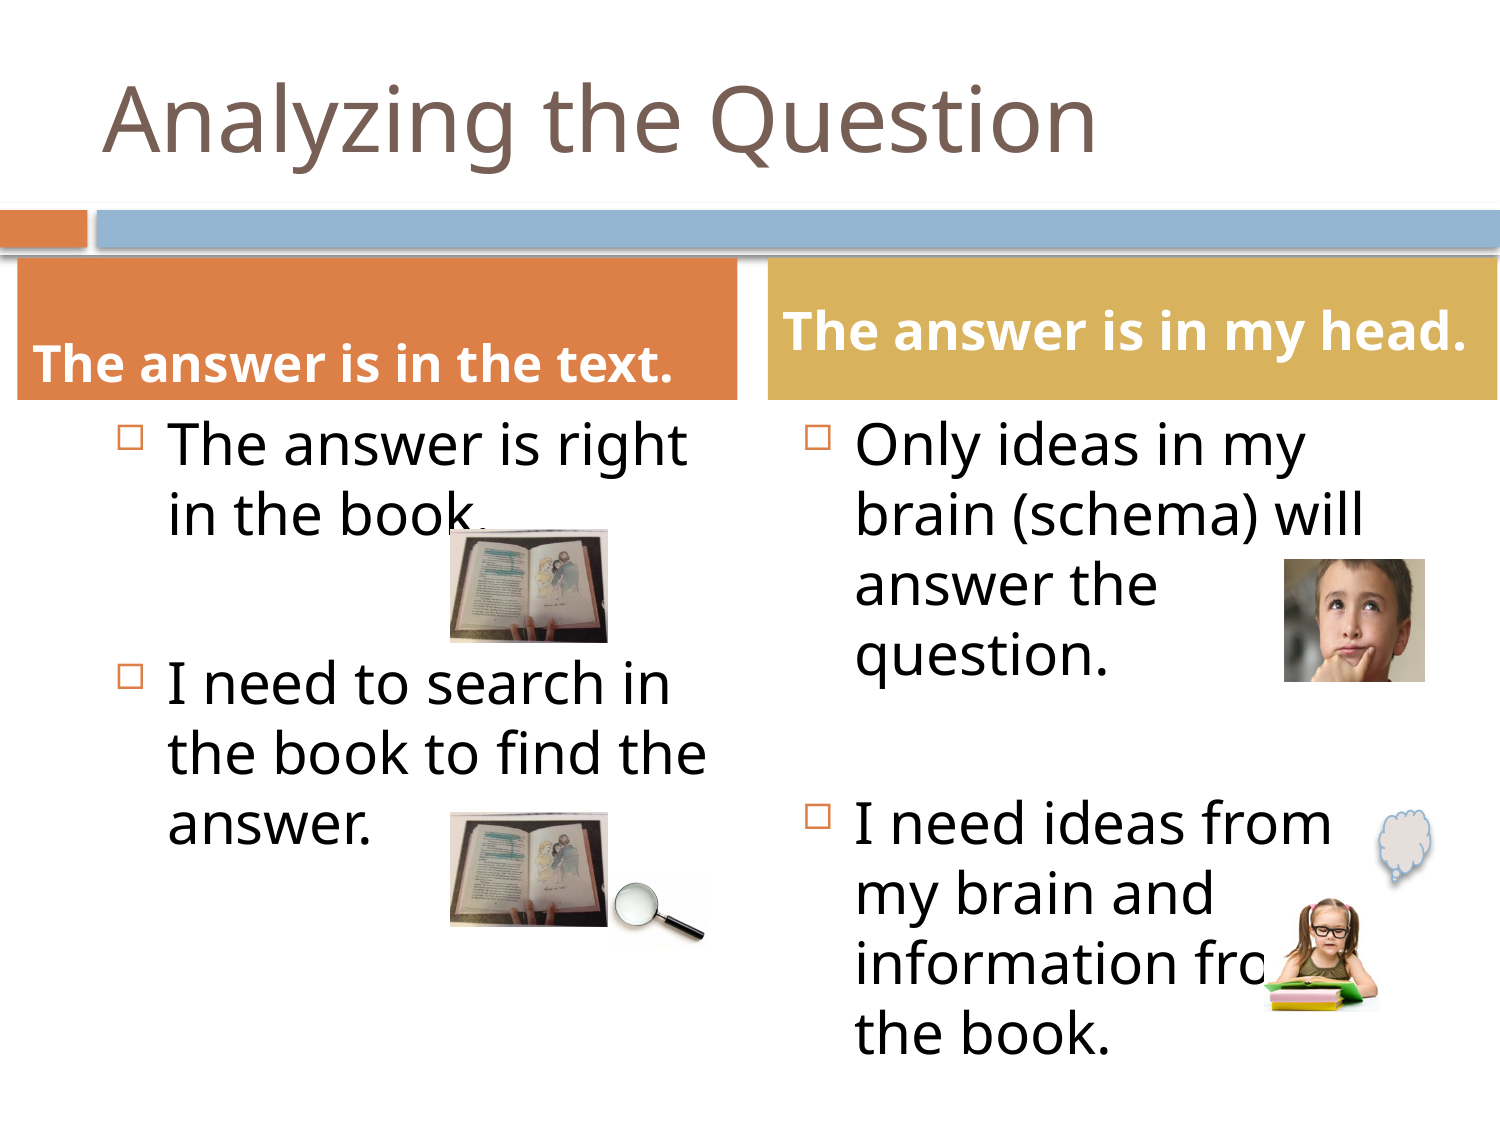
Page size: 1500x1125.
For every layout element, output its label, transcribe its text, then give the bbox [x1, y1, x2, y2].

picture [449, 529, 608, 644]
title Analyzing the Question [87, 44, 1425, 188]
list The answer is in the text. [17, 257, 738, 400]
text_box [1378, 809, 1432, 884]
list The answer is right in the book. I need to search in the book to find the answer. [99, 400, 738, 988]
list Only ideas in my brain (schema) will answer the question. I need ideas from my brain and information from the book. [787, 400, 1425, 988]
list The answer is in my head. [767, 257, 1498, 400]
picture [1284, 559, 1426, 682]
picture [1264, 896, 1380, 1012]
picture [449, 812, 708, 949]
